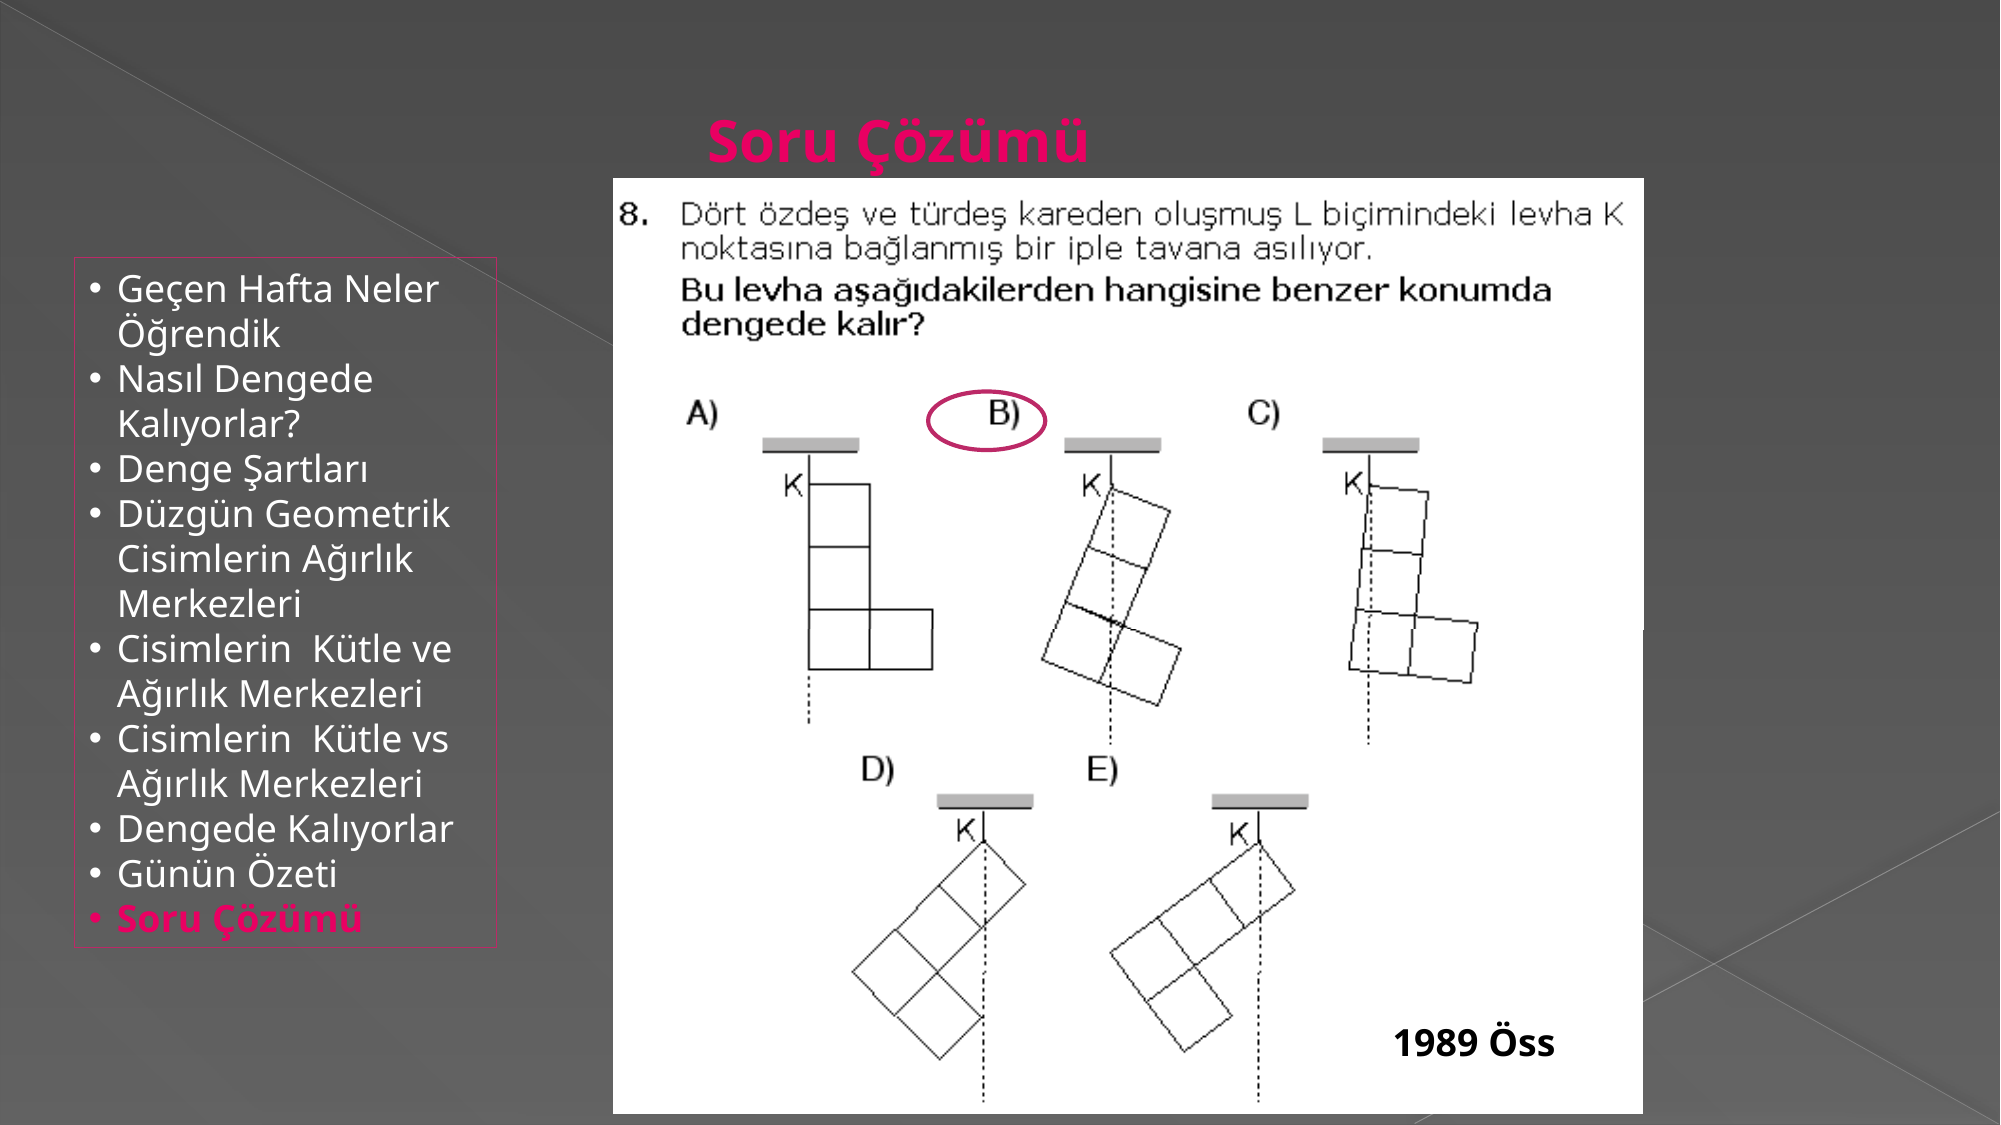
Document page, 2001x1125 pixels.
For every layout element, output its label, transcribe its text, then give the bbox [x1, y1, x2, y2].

text_box Geçen Hafta Neler Öğrendik Nasıl Dengede Kalıyorlar? Denge Şartları Düzgün Geometrik Cisimlerin Ağırlık Merkezleri Cisimlerin Kütle ve Ağırlık Merkezleri Cisimlerin Kütle vs Ağırlık Merkezleri Dengede Kalıyorlar Günün Özeti Soru Çözümü [74, 257, 497, 948]
title Soru Çözümü [613, 45, 1900, 233]
picture [612, 178, 1644, 1114]
